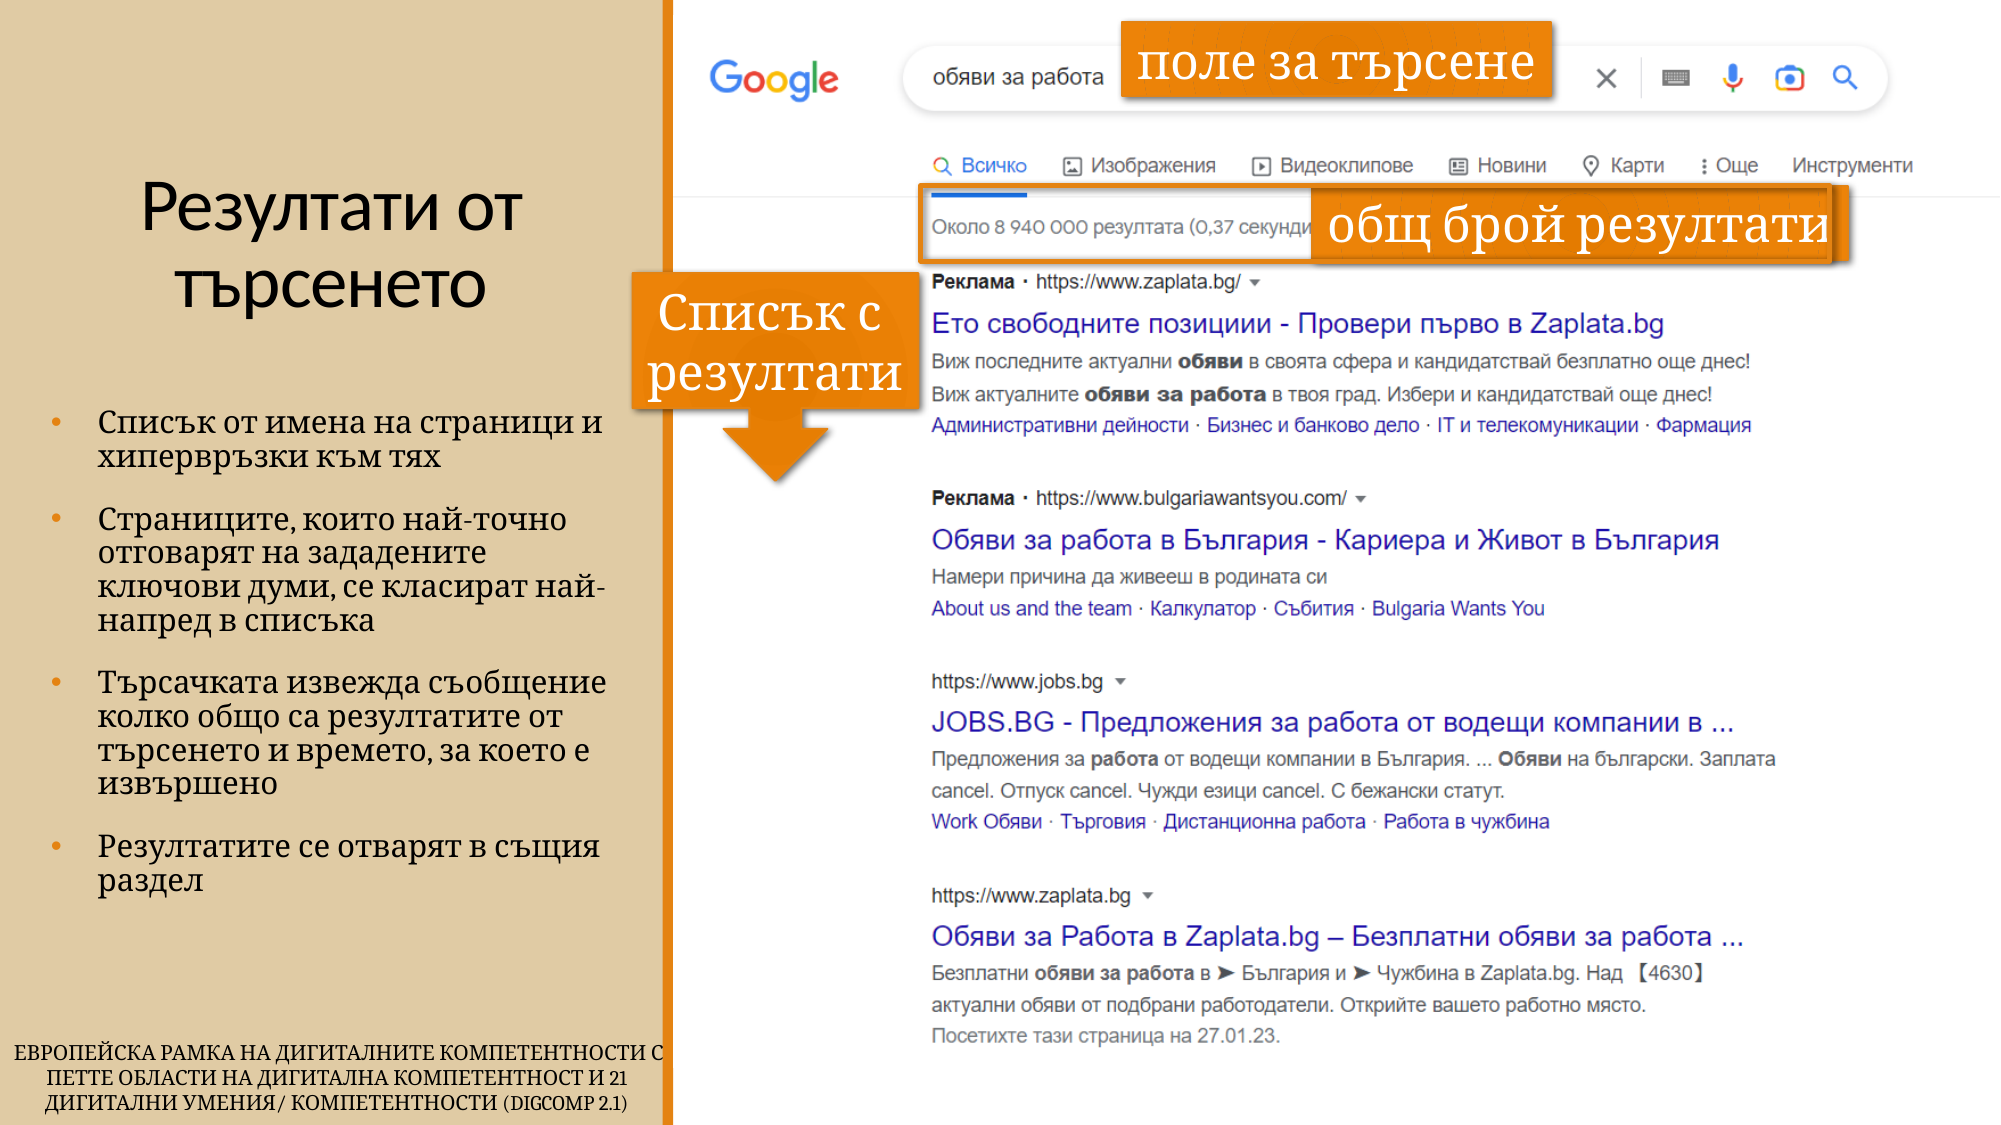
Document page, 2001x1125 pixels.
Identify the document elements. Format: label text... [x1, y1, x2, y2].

list Списък от имена на страници и хипервръзки към тях Страниците, които най-точно отговарят на зададените ключови думи, се класират най-напред в списъка Търсачката извежда съобщение колко общо са резултатите от търсенето и времето, за което е извършено Резултатите се отварят в същия раздел [35, 394, 628, 1034]
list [672, 15, 2000, 1069]
title Резултати от търсенето [35, 97, 628, 394]
footer Европейска Рамка на дигиталните компетентности с петте области на дигитална компетентност и 21 дигитални умения/ компетентности (DigComp 2.1) [0, 1034, 674, 1120]
text_box Списък с резултати [631, 272, 670, 410]
